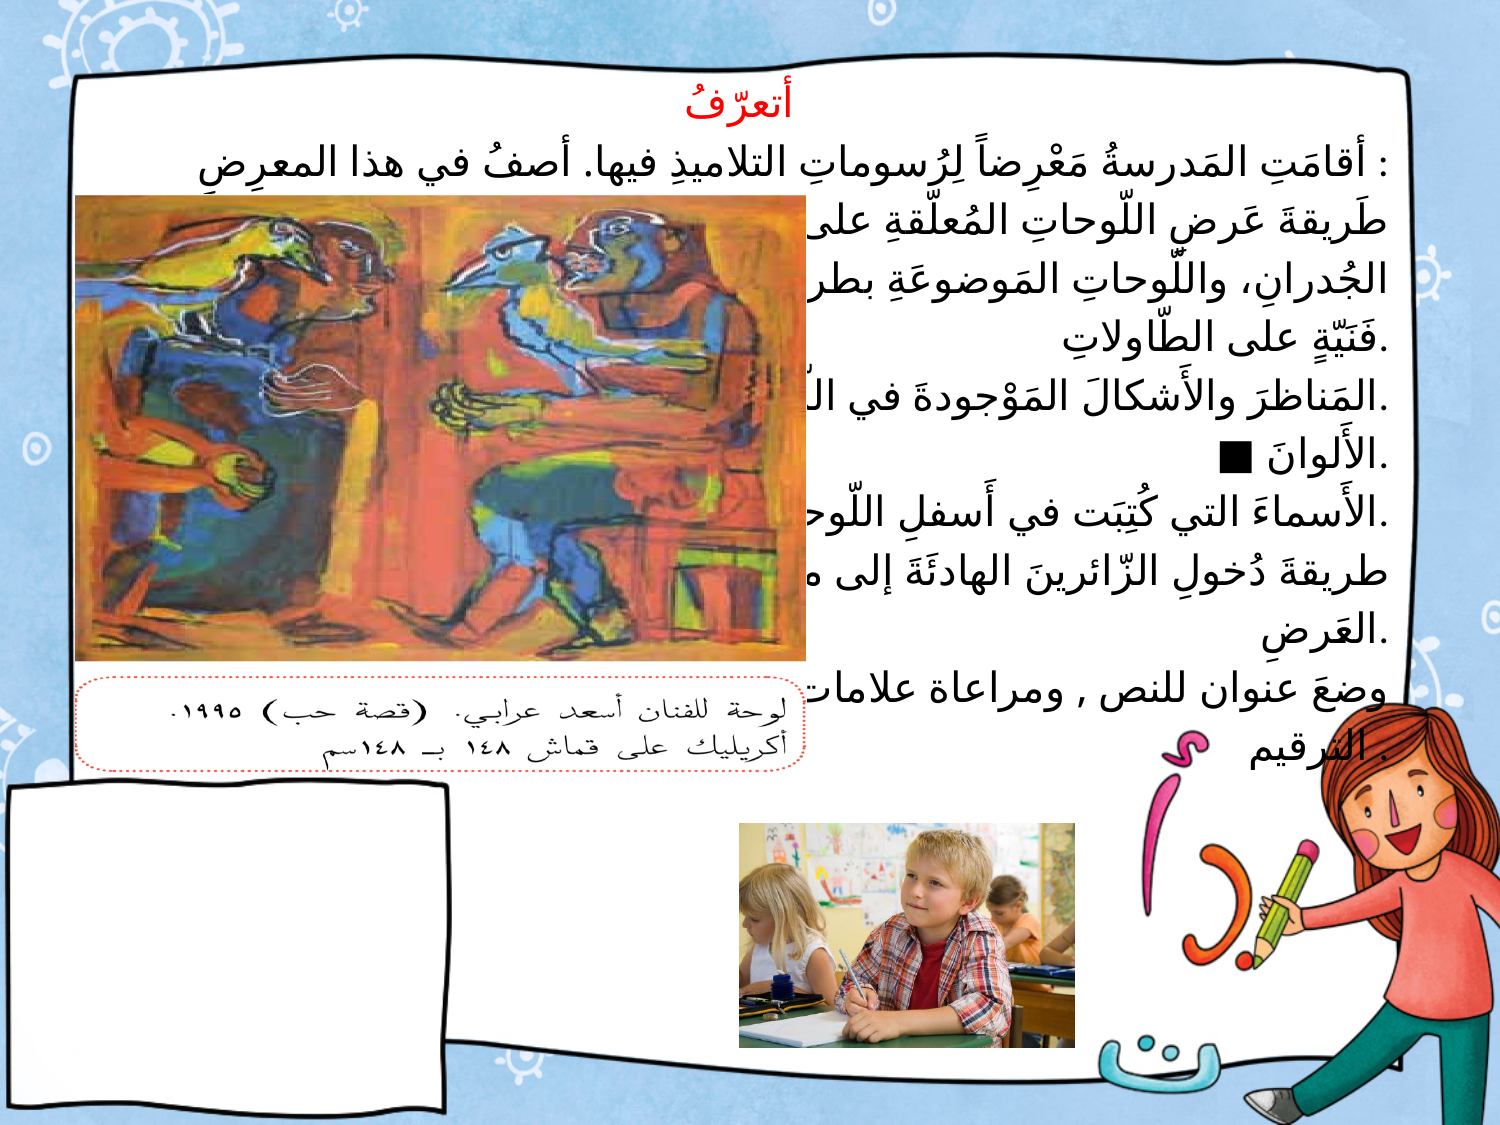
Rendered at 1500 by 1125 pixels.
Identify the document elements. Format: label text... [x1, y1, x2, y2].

picture [0, 0, 1500, 1125]
list أتعرّفُ أقامَتِ المَدرسةُ مَعْرِضاً لِرُسوماتِ التلاميذِ فيها. أصفُ في هذا المعرِضِ : ■ طَريقةَ عَرضِ اللّوحاتِ المُعلّقةِ على الجُدرانِ، واللّوحاتِ المَوضوعَةِ بطريقةٍ فَنَيّةٍ على الطّاولاتِ. ■ المَناظرَ والأَشكالَ المَوْجودةَ في اللّوحاتِ. ■ الأَلوانَ. ■ الأَسماءَ التي كُتِبَت في أَسفلِ اللّوحاتِ. ■ طريقةَ دُخولِ الزّائرينَ الهادئَةَ إلى مكانِ العَرضِ. ■ وضعَ عنوان للنص , ومراعاة علامات الترقيم . [75, 68, 1405, 1005]
